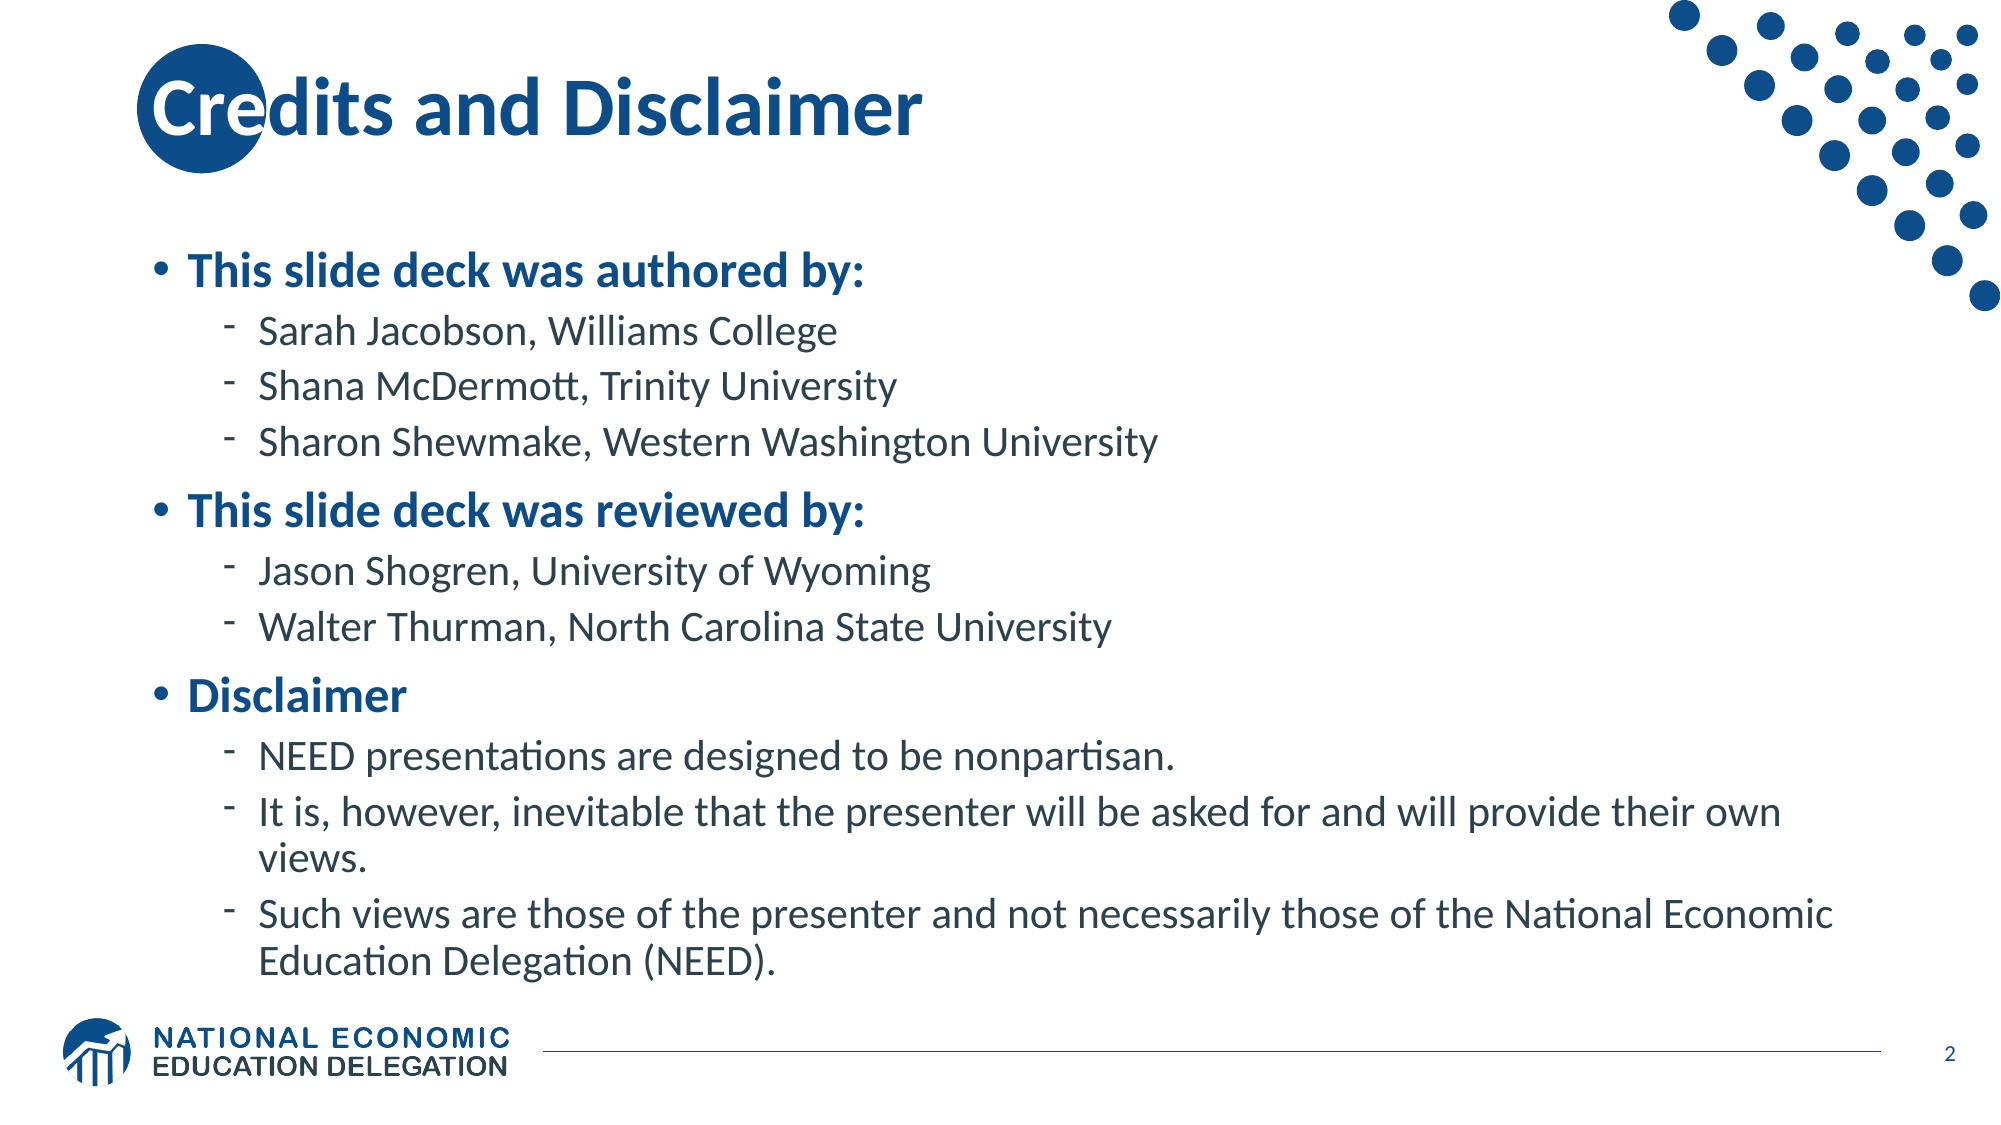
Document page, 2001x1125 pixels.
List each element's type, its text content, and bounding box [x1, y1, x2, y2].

list This slide deck was authored by: Sarah Jacobson, Williams College Shana McDermott, Trinity University Sharon Shewmake, Western Washington University This slide deck was reviewed by: Jason Shogren, University of Wyoming Walter Thurman, North Carolina State University Disclaimer NEED presentations are designed to be nonpartisan. It is, however, inevitable that the presenter will be asked for and will provide their own views. Such views are those of the presenter and not necessarily those of the National Economic Education Delegation (NEED). [137, 232, 1863, 997]
title Credits and Disclaimer [137, 0, 1863, 218]
picture [55, 1013, 520, 1091]
slide_number 2 [1521, 1022, 1972, 1082]
